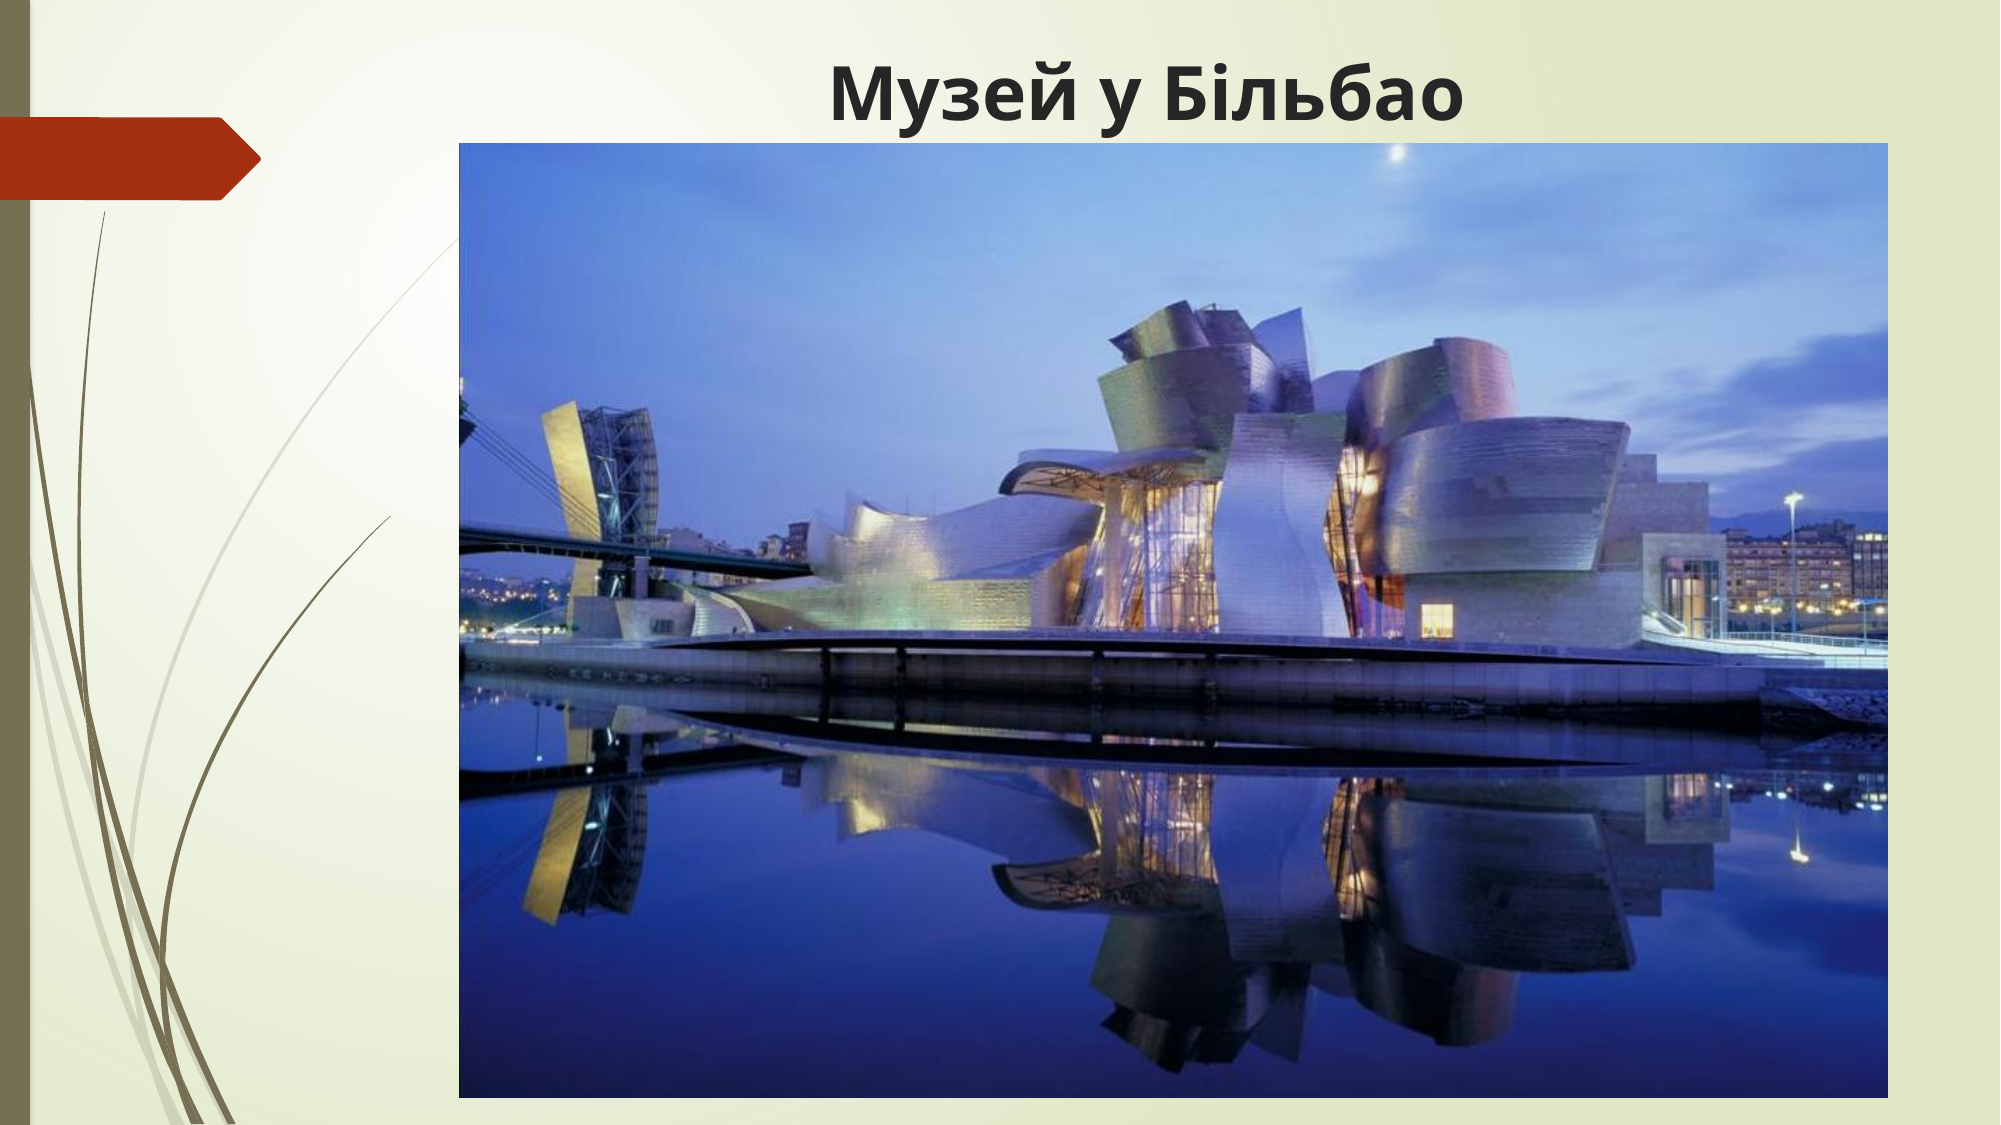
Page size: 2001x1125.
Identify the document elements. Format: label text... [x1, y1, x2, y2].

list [458, 143, 1888, 1099]
title Музей у Більбао [425, 38, 1888, 249]
